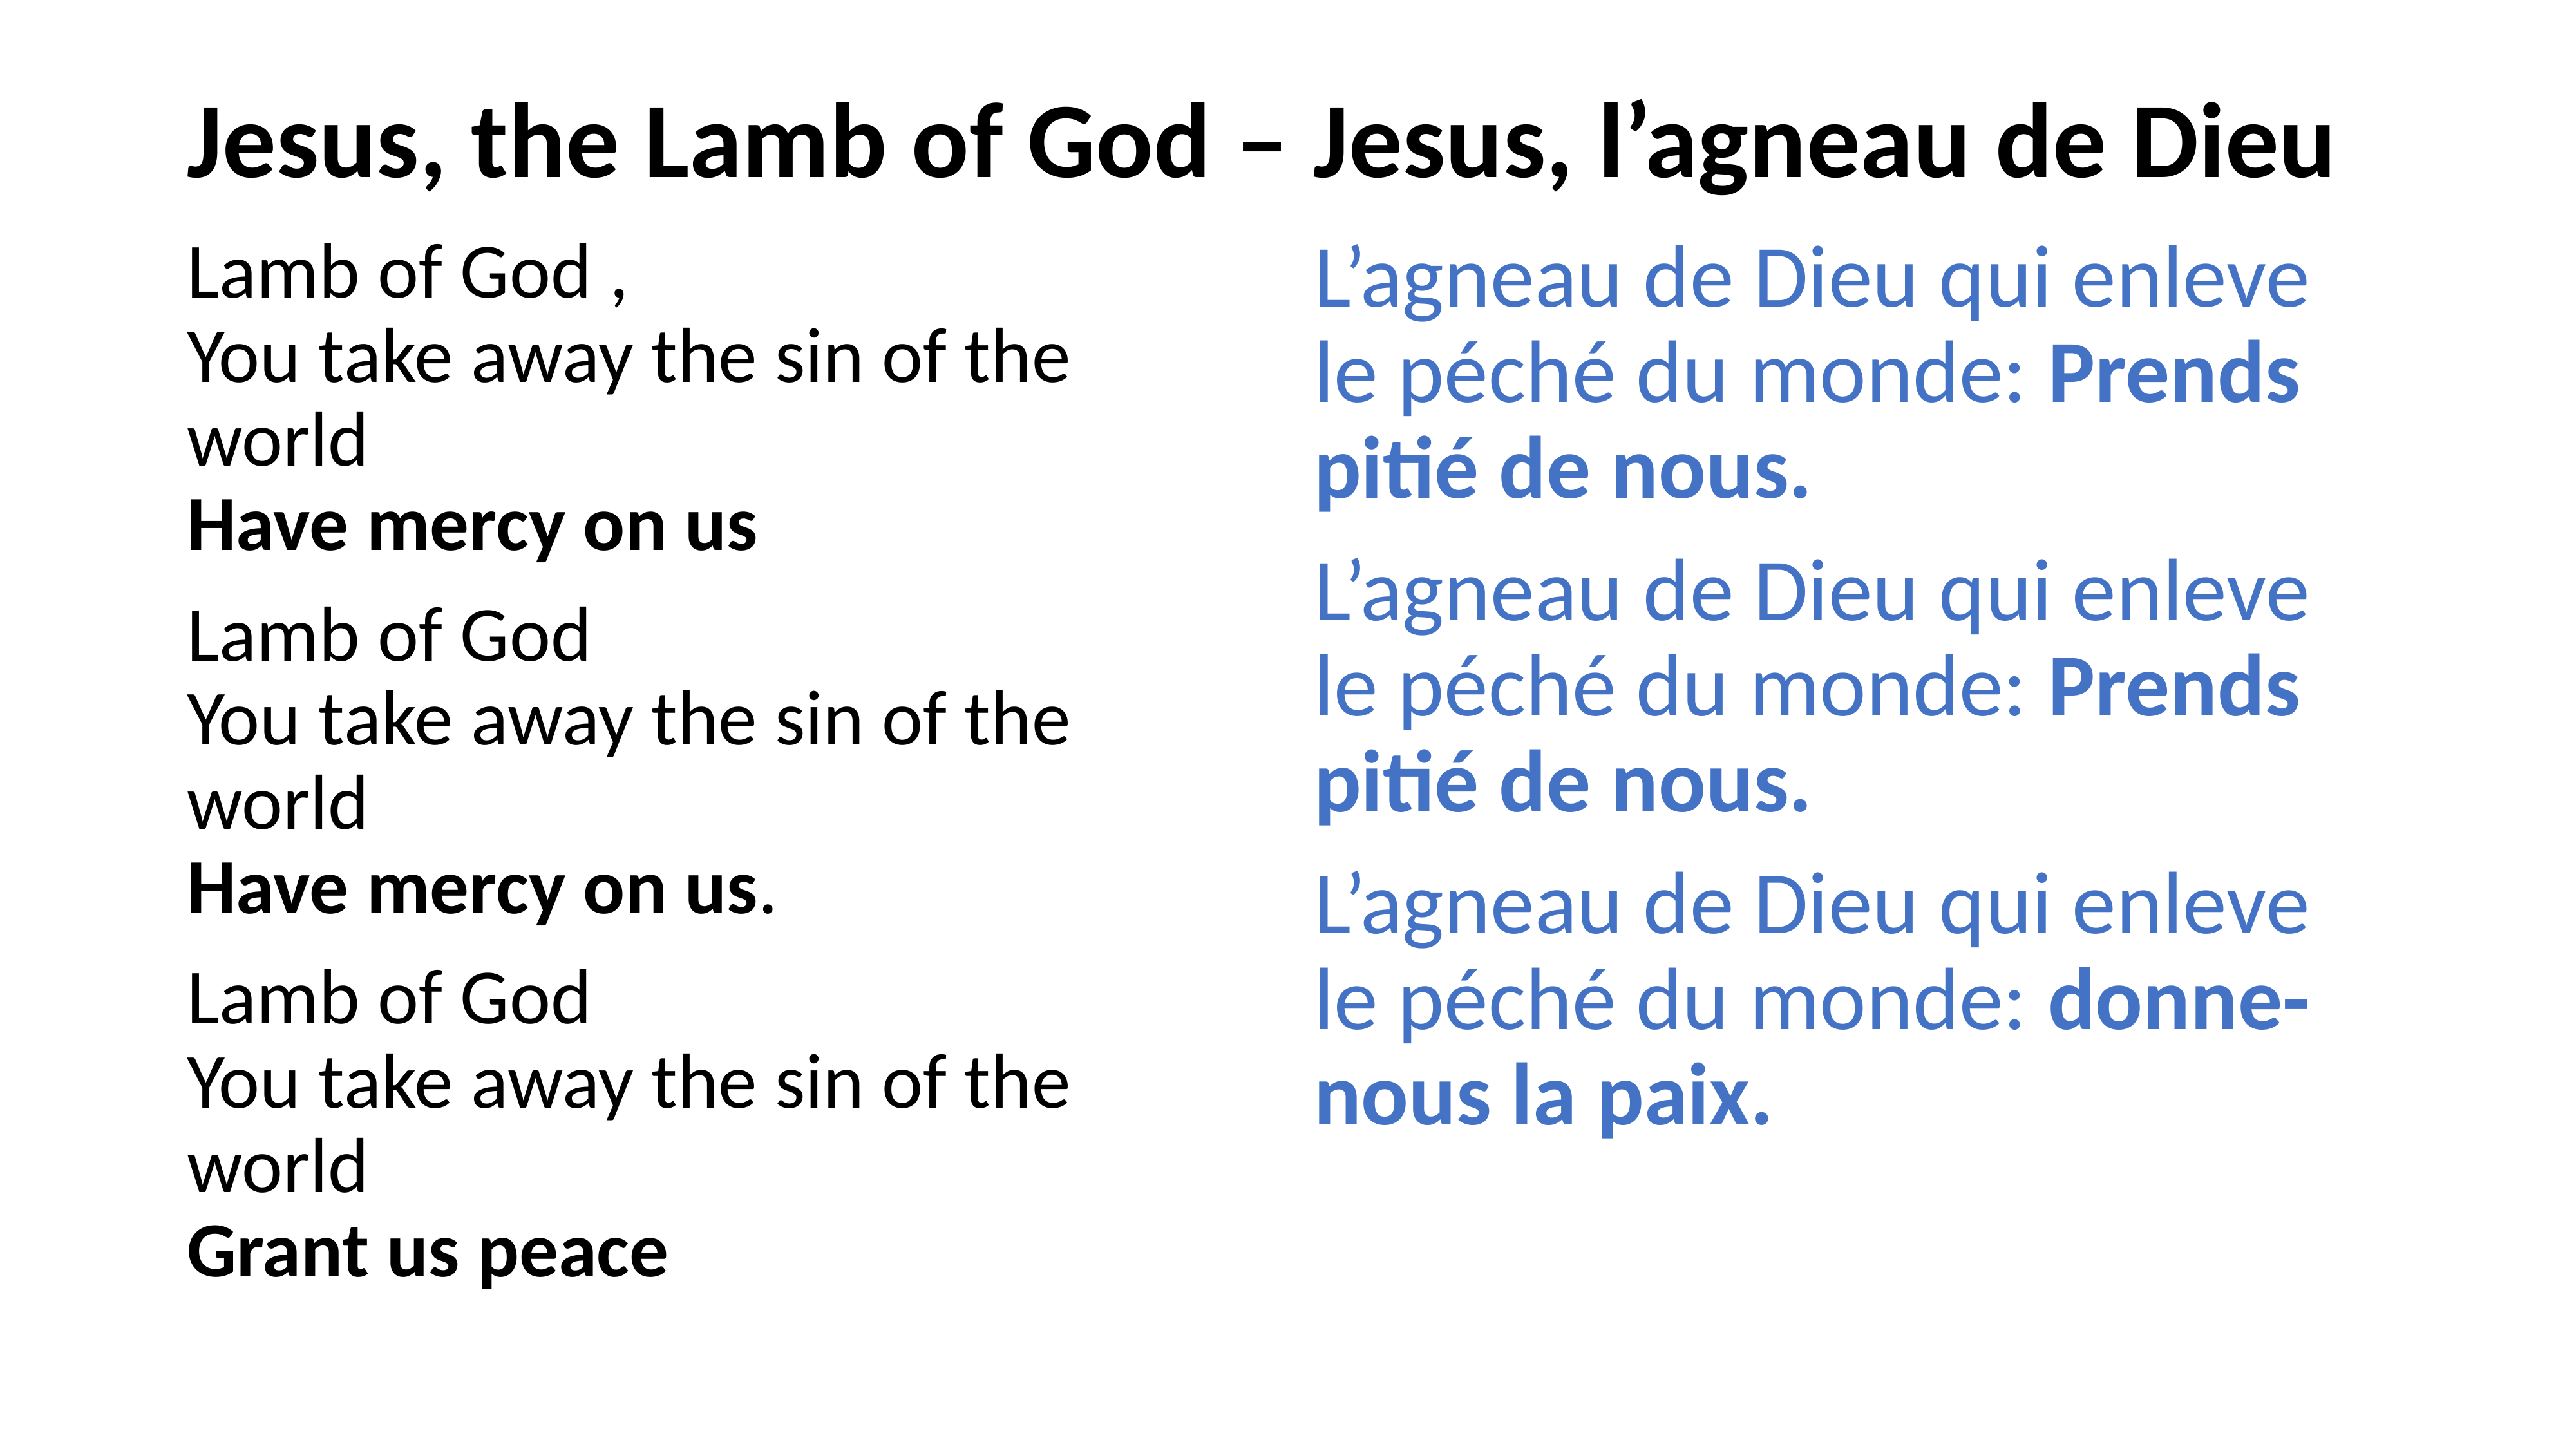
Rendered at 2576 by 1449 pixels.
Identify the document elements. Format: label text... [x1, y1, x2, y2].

list Lamb of God , You take away the sin of the world Have mercy on us Lamb of God You take away the sin of the world Have mercy on us. Lamb of God You take away the sin of the world Grant us peace [177, 225, 1272, 1305]
list L’agneau de Dieu qui enleve le péché du monde: Prends pitié de nous. L’agneau de Dieu qui enleve le péché du monde: Prends pitié de nous. L’agneau de Dieu qui enleve le péché du monde: donne- nous la paix. [1304, 225, 2399, 1305]
title Jesus, the Lamb of God – Jesus, l’agneau de Dieu [177, 77, 2399, 209]
